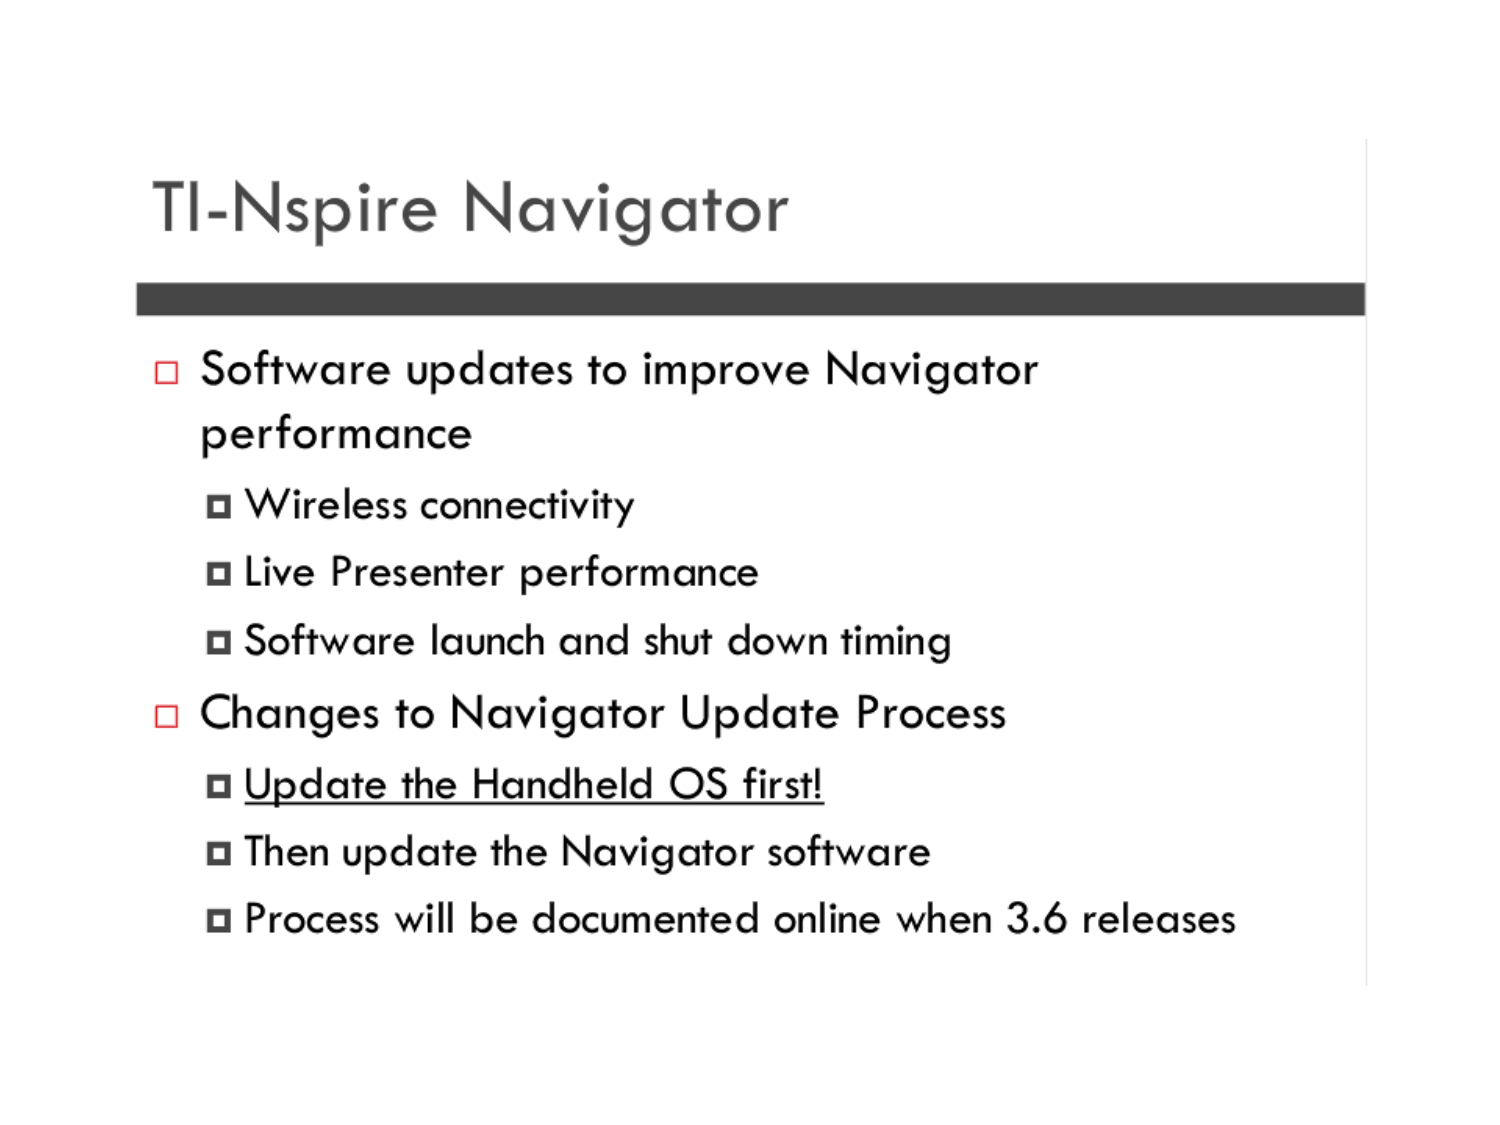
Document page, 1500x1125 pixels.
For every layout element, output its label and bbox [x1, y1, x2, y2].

picture [131, 138, 1369, 987]
